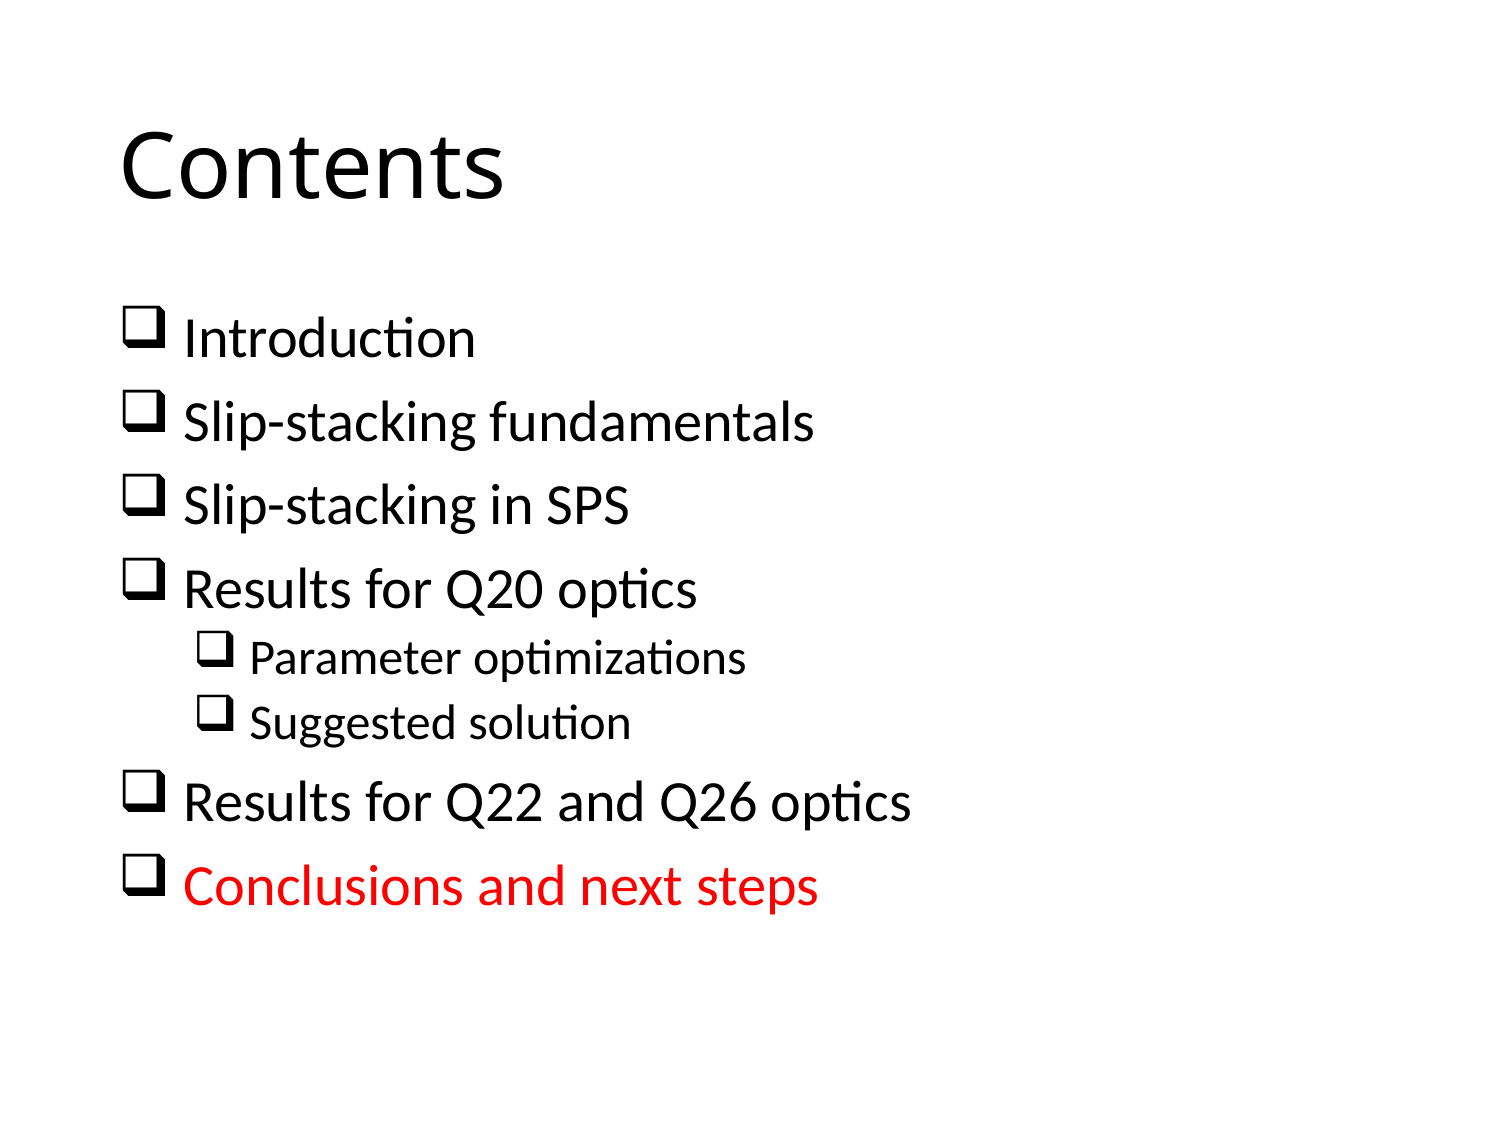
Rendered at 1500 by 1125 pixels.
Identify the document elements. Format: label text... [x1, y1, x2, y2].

list Introduction Slip-stacking fundamentals Slip-stacking in SPS Results for Q20 optics Parameter optimizations Suggested solution Results for Q22 and Q26 optics Conclusions and next steps [103, 299, 1397, 1014]
title Contents [103, 59, 1397, 278]
